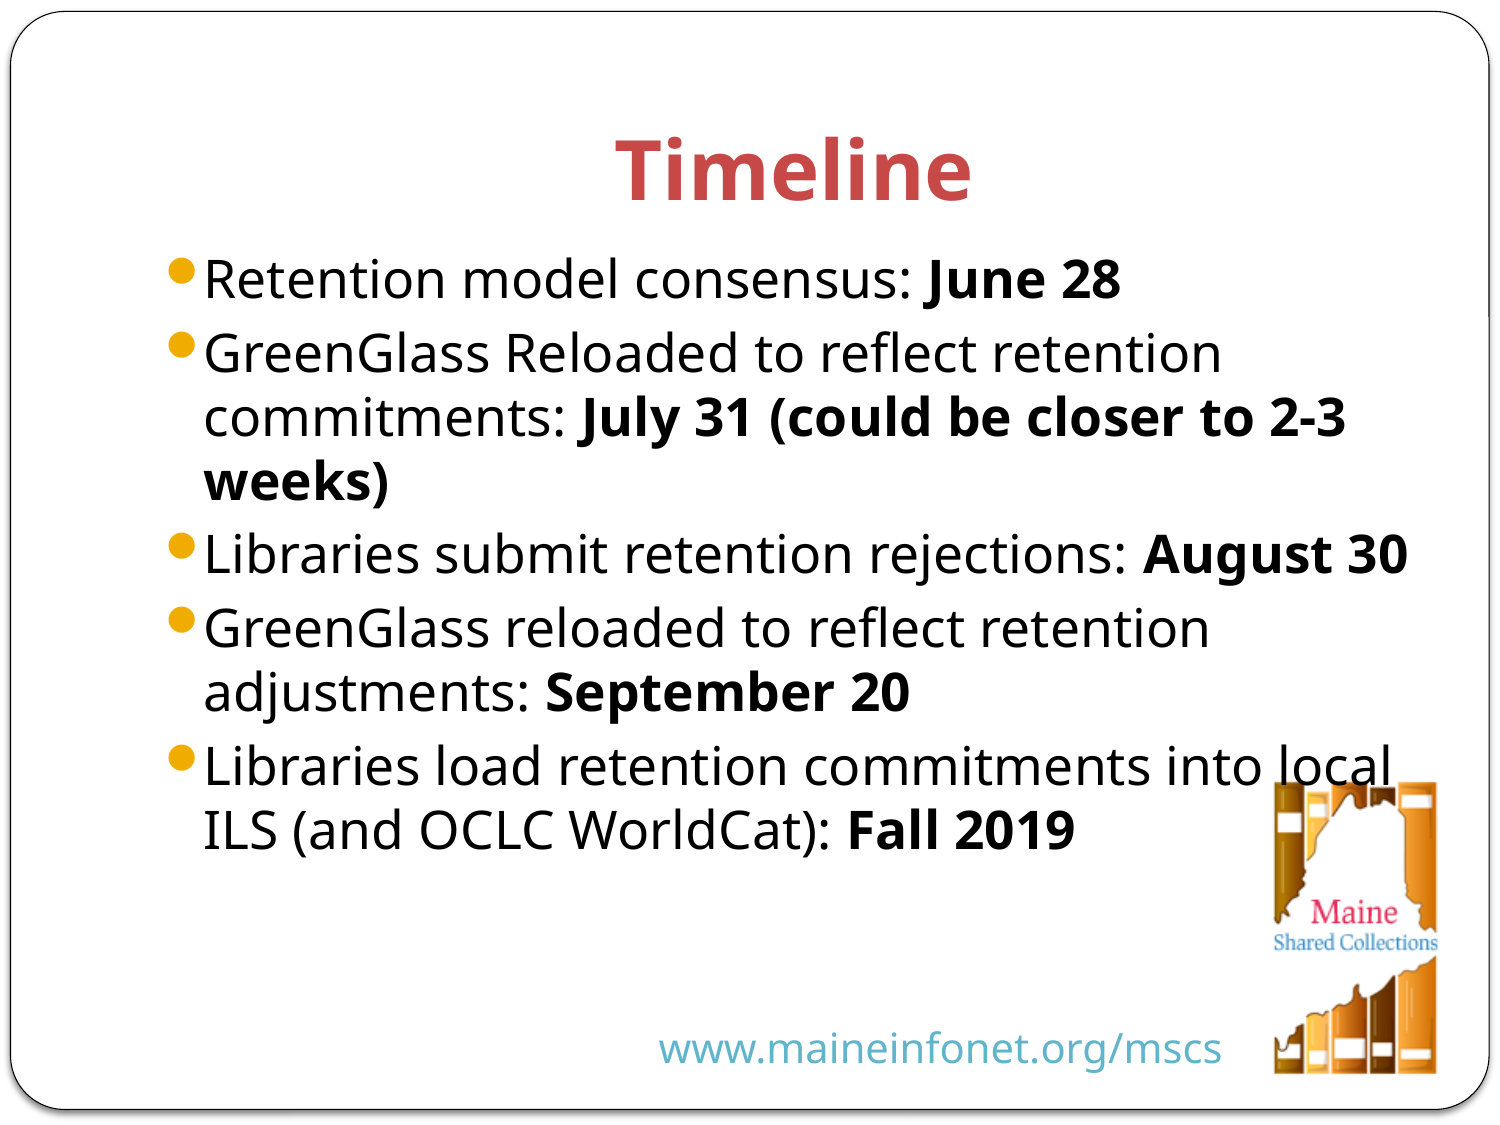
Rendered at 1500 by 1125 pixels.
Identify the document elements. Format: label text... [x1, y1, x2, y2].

footer www.maineinfonet.org/mscs [150, 1012, 1238, 1088]
picture [1250, 762, 1469, 1096]
title Timeline [150, 45, 1425, 233]
list Retention model consensus: June 28 GreenGlass Reloaded to reflect retention commitments: July 31 (could be closer to 2-3 weeks) Libraries submit retention rejections: August 30 GreenGlass reloaded to reflect retention adjustments: September 20 Libraries load retention commitments into local ILS (and OCLC WorldCat): Fall 2019 [150, 237, 1425, 988]
